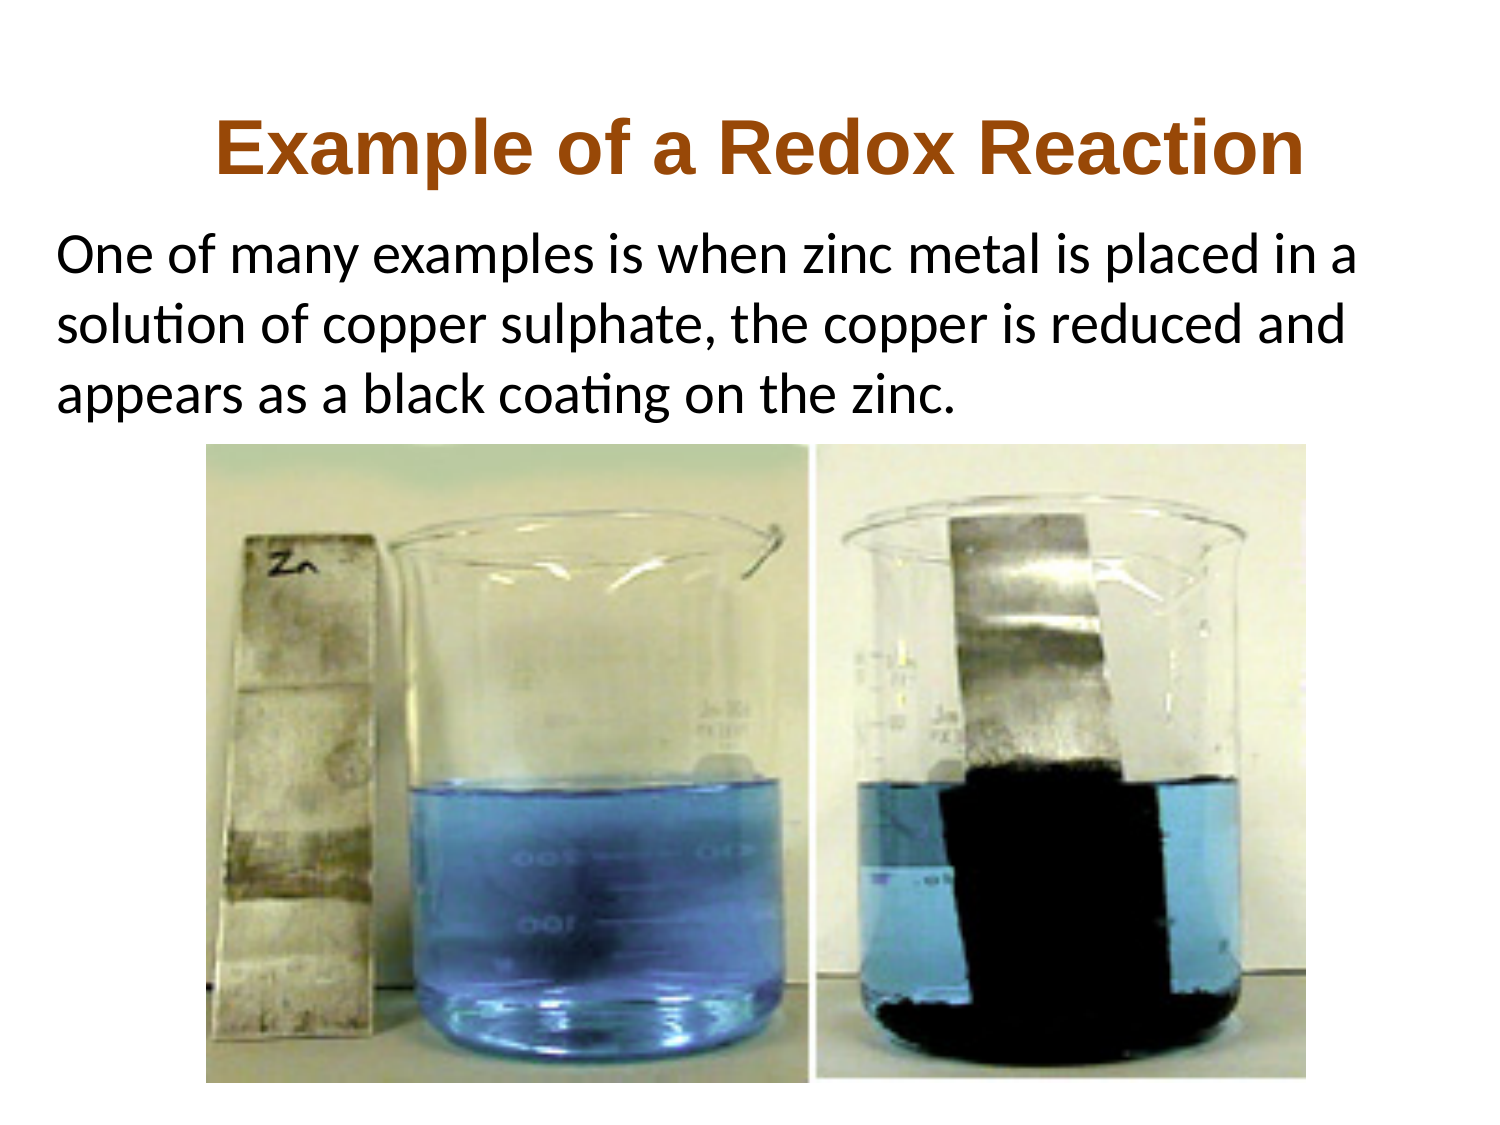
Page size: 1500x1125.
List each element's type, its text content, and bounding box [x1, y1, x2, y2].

subtitle One of many examples is when zinc metal is placed in a solution of copper sulphate, the copper is reduced and appears as a black coating on the zinc. [41, 208, 1459, 1094]
picture [206, 444, 1306, 1083]
title Example of a Redox Reaction [123, 54, 1399, 208]
